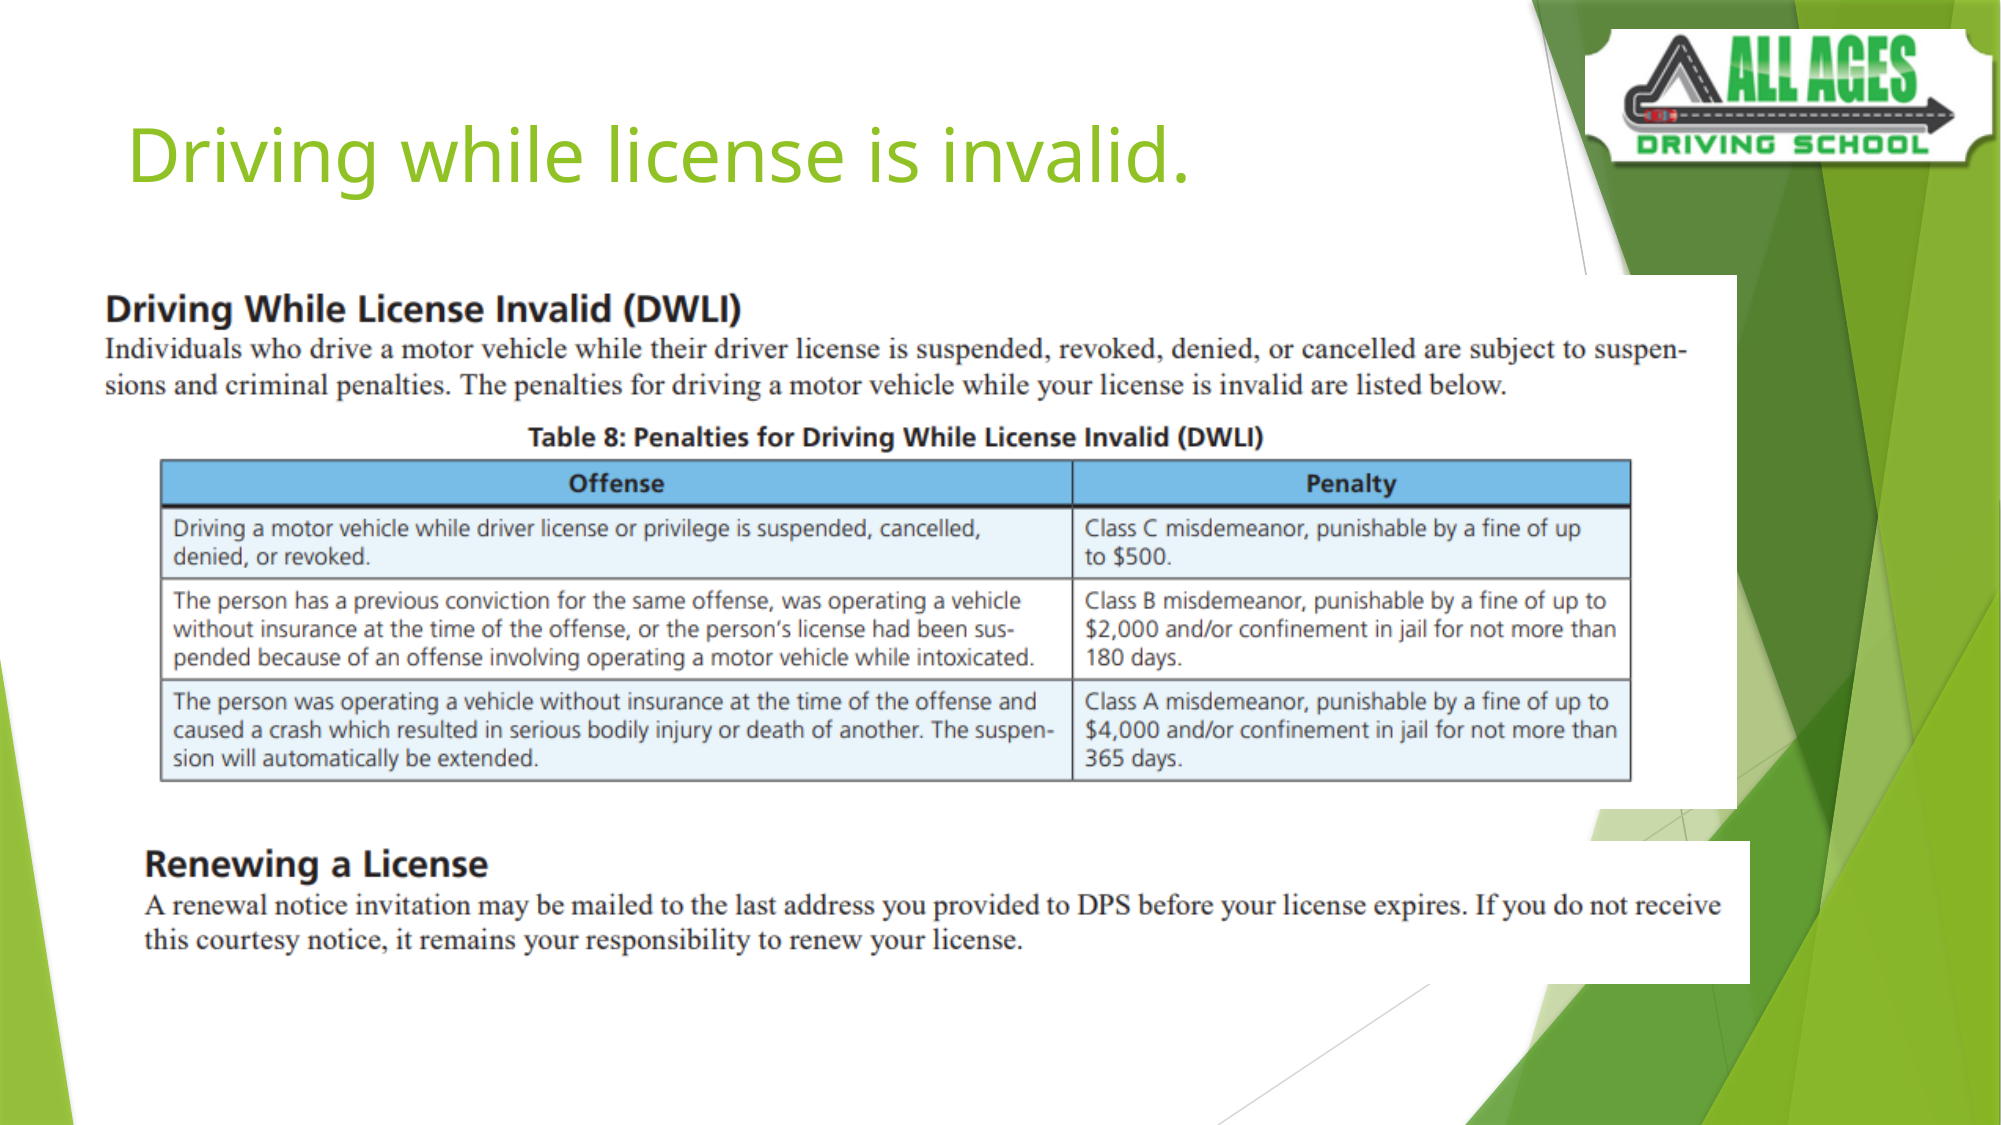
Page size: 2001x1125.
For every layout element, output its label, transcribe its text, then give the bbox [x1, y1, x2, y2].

title Driving while license is invalid. [111, 99, 1522, 273]
picture [128, 841, 1751, 985]
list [50, 275, 1737, 809]
picture [1585, 28, 2000, 172]
